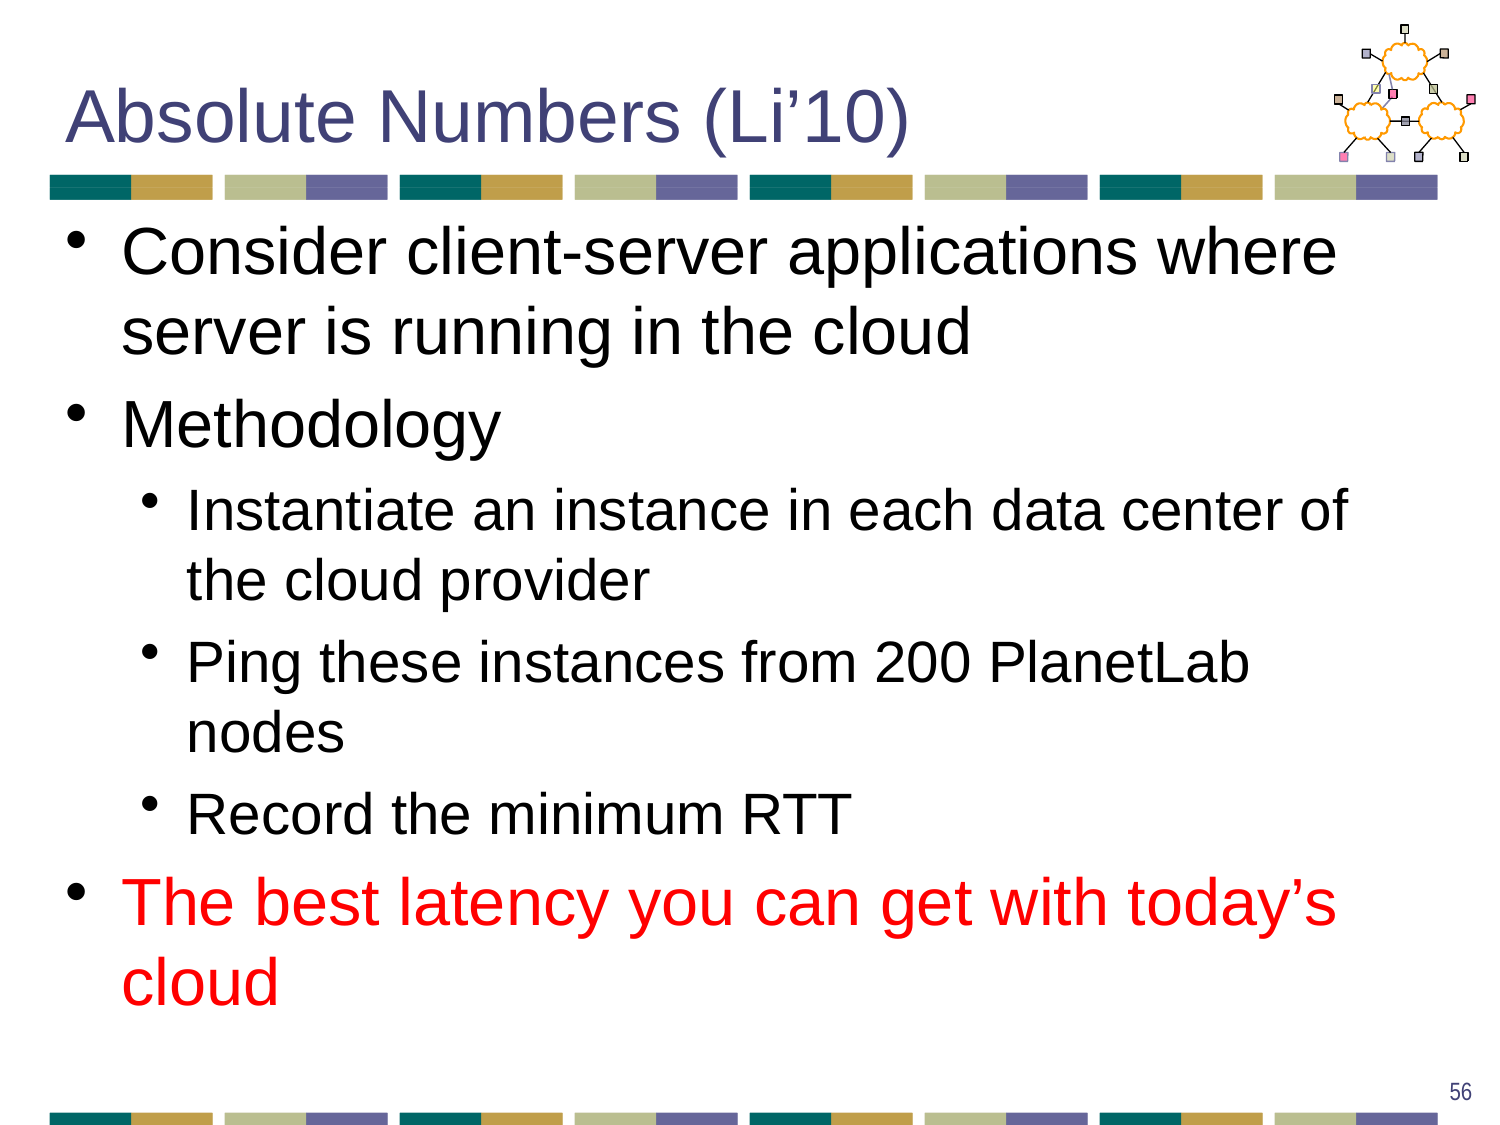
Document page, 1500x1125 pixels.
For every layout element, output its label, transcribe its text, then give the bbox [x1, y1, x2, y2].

slide_number 56 [1174, 1037, 1488, 1113]
list Consider client-server applications where server is running in the cloud Methodology Instantiate an instance in each data center of the cloud provider Ping these instances from 200 PlanetLab nodes Record the minimum RTT The best latency you can get with today’s cloud [50, 200, 1438, 1000]
title Absolute Numbers (Li’10) [50, 62, 1438, 163]
